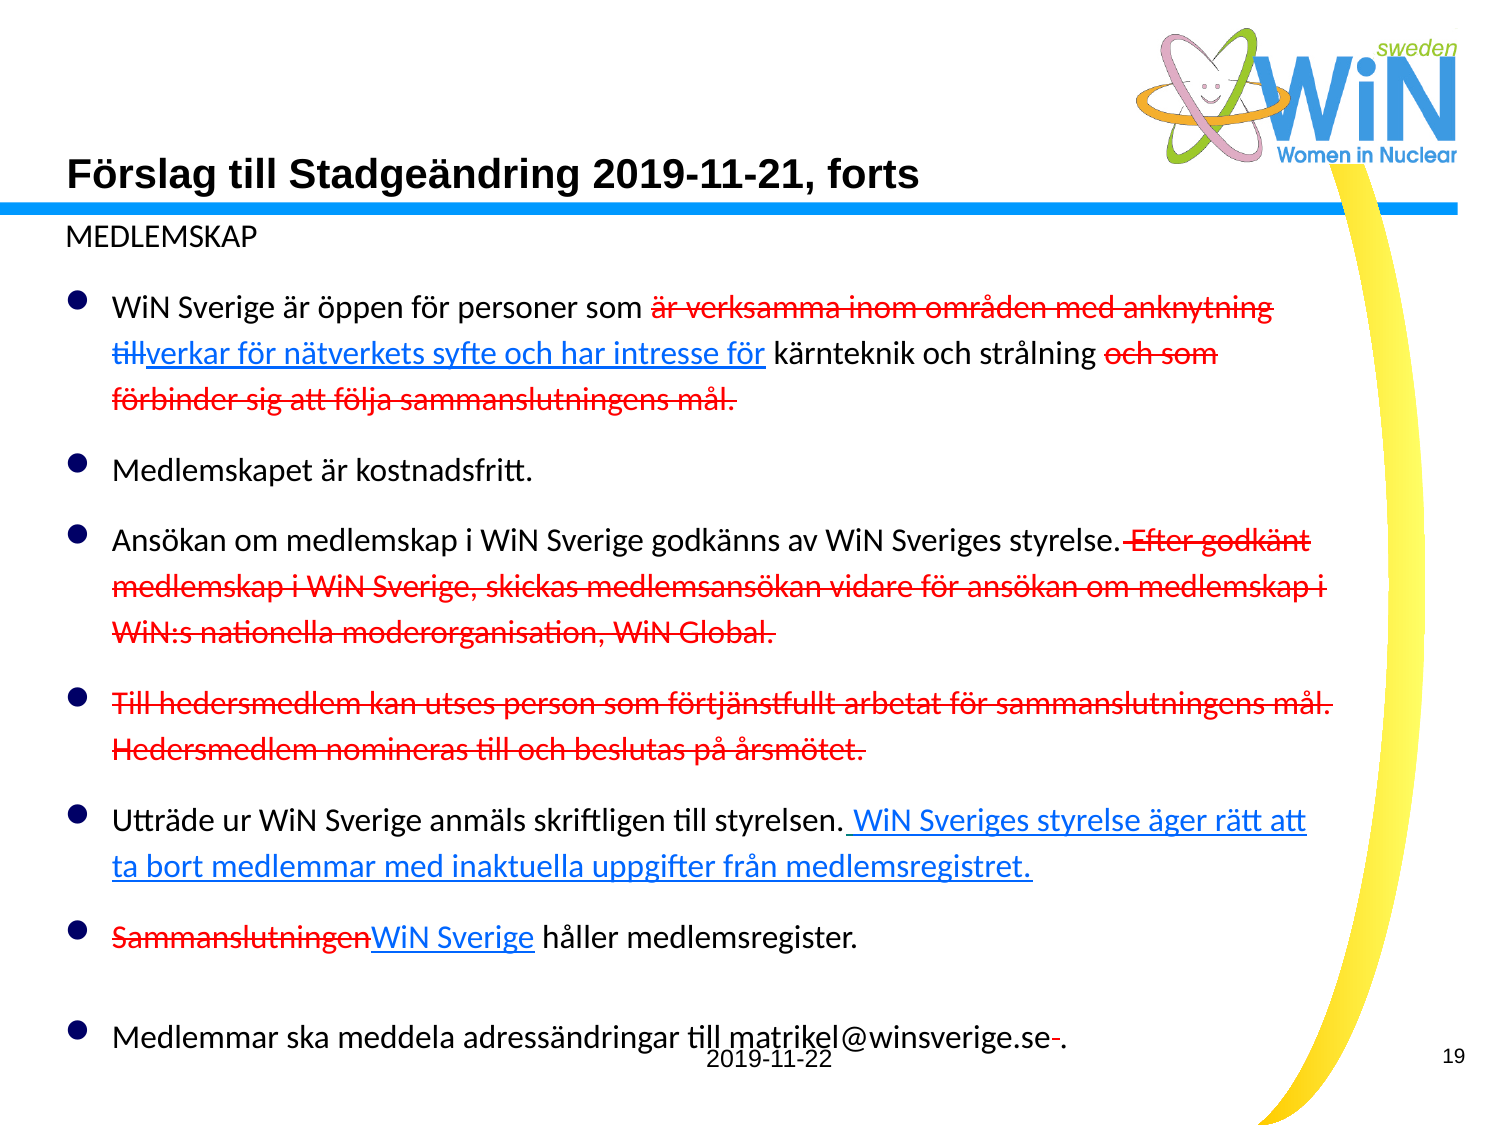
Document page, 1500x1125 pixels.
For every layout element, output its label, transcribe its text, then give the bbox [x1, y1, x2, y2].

picture [1136, 28, 1458, 164]
list MEDLEMSKAP WiN Sverige är öppen för personer som är verksamma inom områden med anknytning tillverkar för nätverkets syfte och har intresse för kärnteknik och strålning och som förbinder sig att följa sammanslutningens mål. Medlemskapet är kostnadsfritt. Ansökan om medlemskap i WiN Sverige godkänns av WiN Sveriges styrelse. Efter godkänt medlemskap i WiN Sverige, skickas medlemsansökan vidare för ansökan om medlemskap i WiN:s nationella moderorganisation, WiN Global. Till hedersmedlem kan utses person som förtjänstfullt arbetat för sammanslutningens mål. Hedersmedlem nomineras till och beslutas på årsmötet. Utträde ur WiN Sverige anmäls skriftligen till styrelsen. WiN Sveriges styrelse äger rätt att ta bort medlemmar med inaktuella uppgifter från medlemsregistret. SammanslutningenWiN Sverige håller medlemsregister. Medlemmar ska meddela adressändringar till matrikel@winsverige.se . [64, 208, 1337, 1003]
title Förslag till Stadgeändring 2019-11-21, forts [66, 37, 1162, 197]
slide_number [513, 1035, 1026, 1111]
